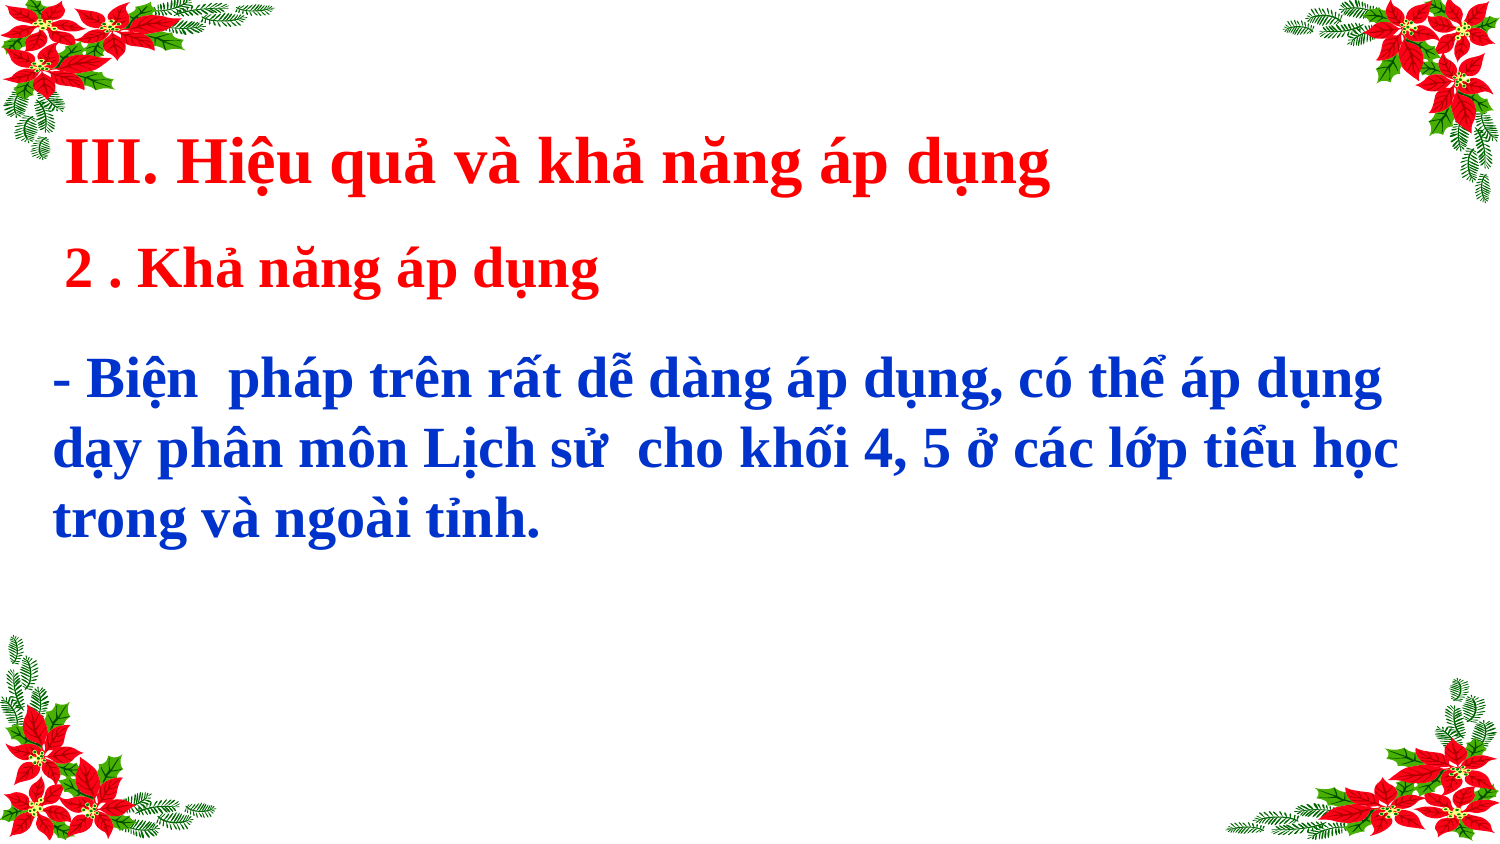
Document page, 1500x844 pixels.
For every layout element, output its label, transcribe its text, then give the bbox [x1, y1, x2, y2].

picture [0, 0, 276, 161]
text_box III. Hiệu quả và khả năng áp dụng [49, 109, 1282, 210]
picture [4, 628, 211, 844]
picture [1287, 0, 1495, 210]
text_box - Biện pháp trên rất dễ dàng áp dụng, có thể áp dụng dạy phân môn Lịch sử cho khối 4, 5 ở các lớp tiểu học trong và ngoài tỉnh. [37, 332, 1463, 557]
picture [1224, 677, 1500, 842]
text_box 2 . Khả năng áp dụng [50, 221, 1500, 307]
